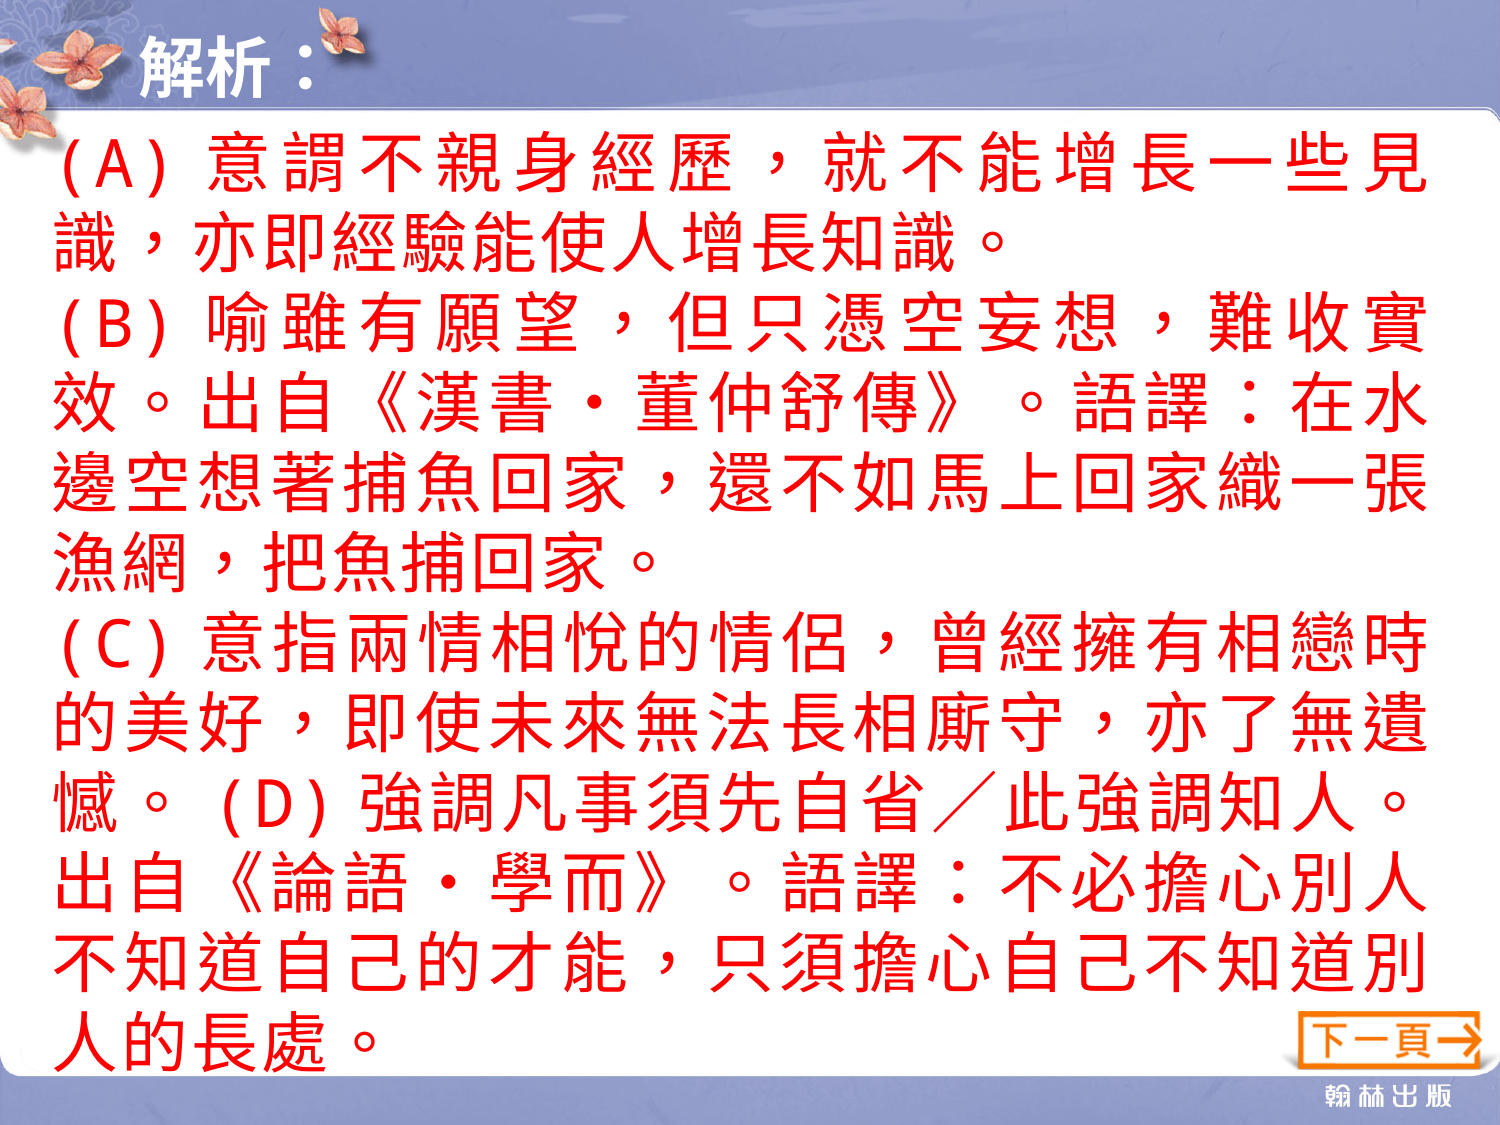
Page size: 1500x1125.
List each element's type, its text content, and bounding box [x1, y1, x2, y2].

list (A)意謂不親身經歷，就不能增長一些見識，亦即經驗能使人增長知識。 (B)喻雖有願望，但只憑空妄想，難收實效。出自《漢書‧董仲舒傳》。語譯：在水邊空想著捕魚回家，還不如馬上回家織一張漁網，把魚捕回家。 (C)意指兩情相悅的情侶，曾經擁有相戀時的美好，即使未來無法長相廝守，亦了無遺憾。(D)強調凡事須先自省／此強調知人。出自《論語‧學而》。語譯：不必擔心別人不知道自己的才能，只須擔心自己不知道別人的長處。 [29, 113, 1448, 1094]
text_box 解析： [123, 18, 420, 114]
picture [0, 0, 1500, 1125]
